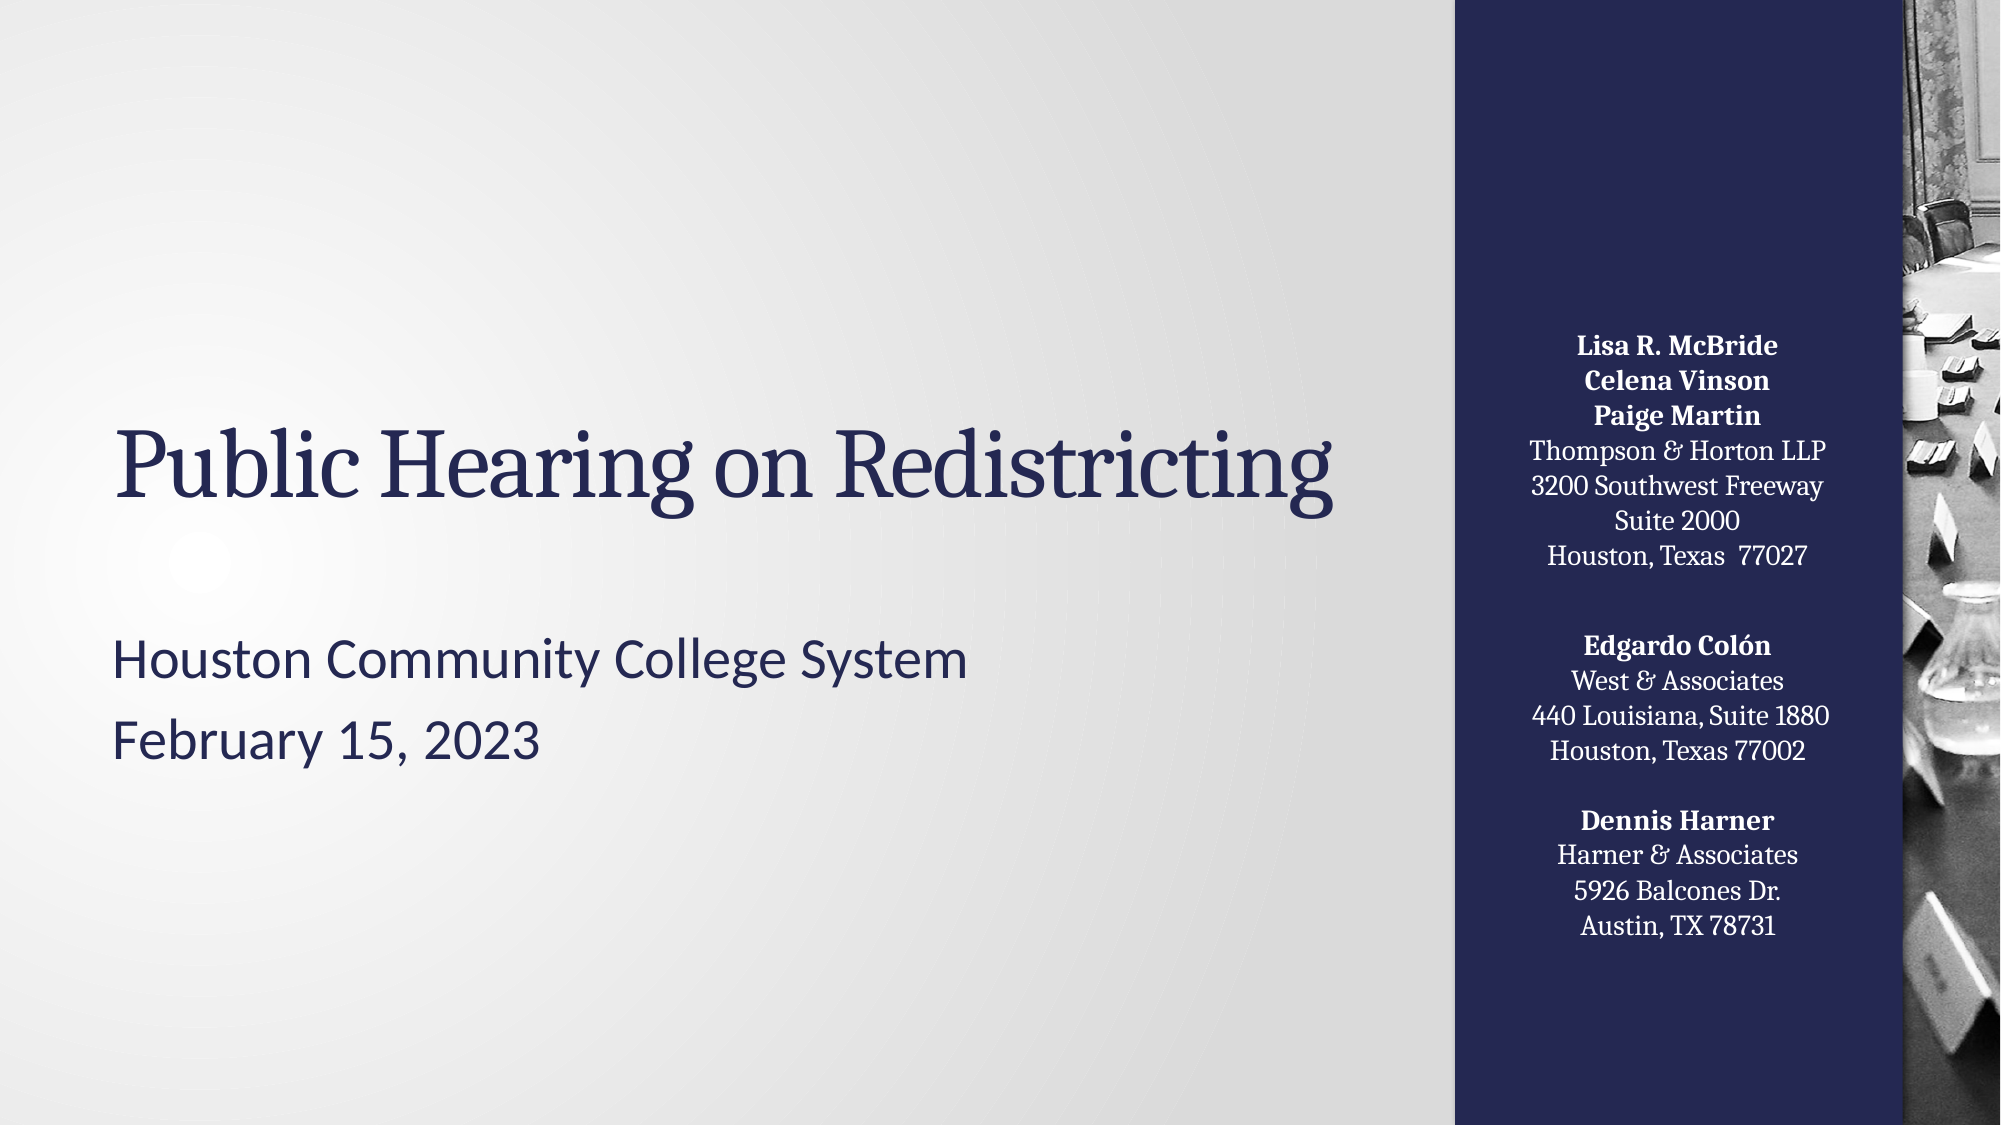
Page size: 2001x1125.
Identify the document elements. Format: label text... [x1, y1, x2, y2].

title Public Hearing on Redistricting [99, 187, 1363, 525]
subtitle Houston Community College System February 15, 2023 [97, 612, 1363, 963]
picture [1903, 0, 2001, 1125]
